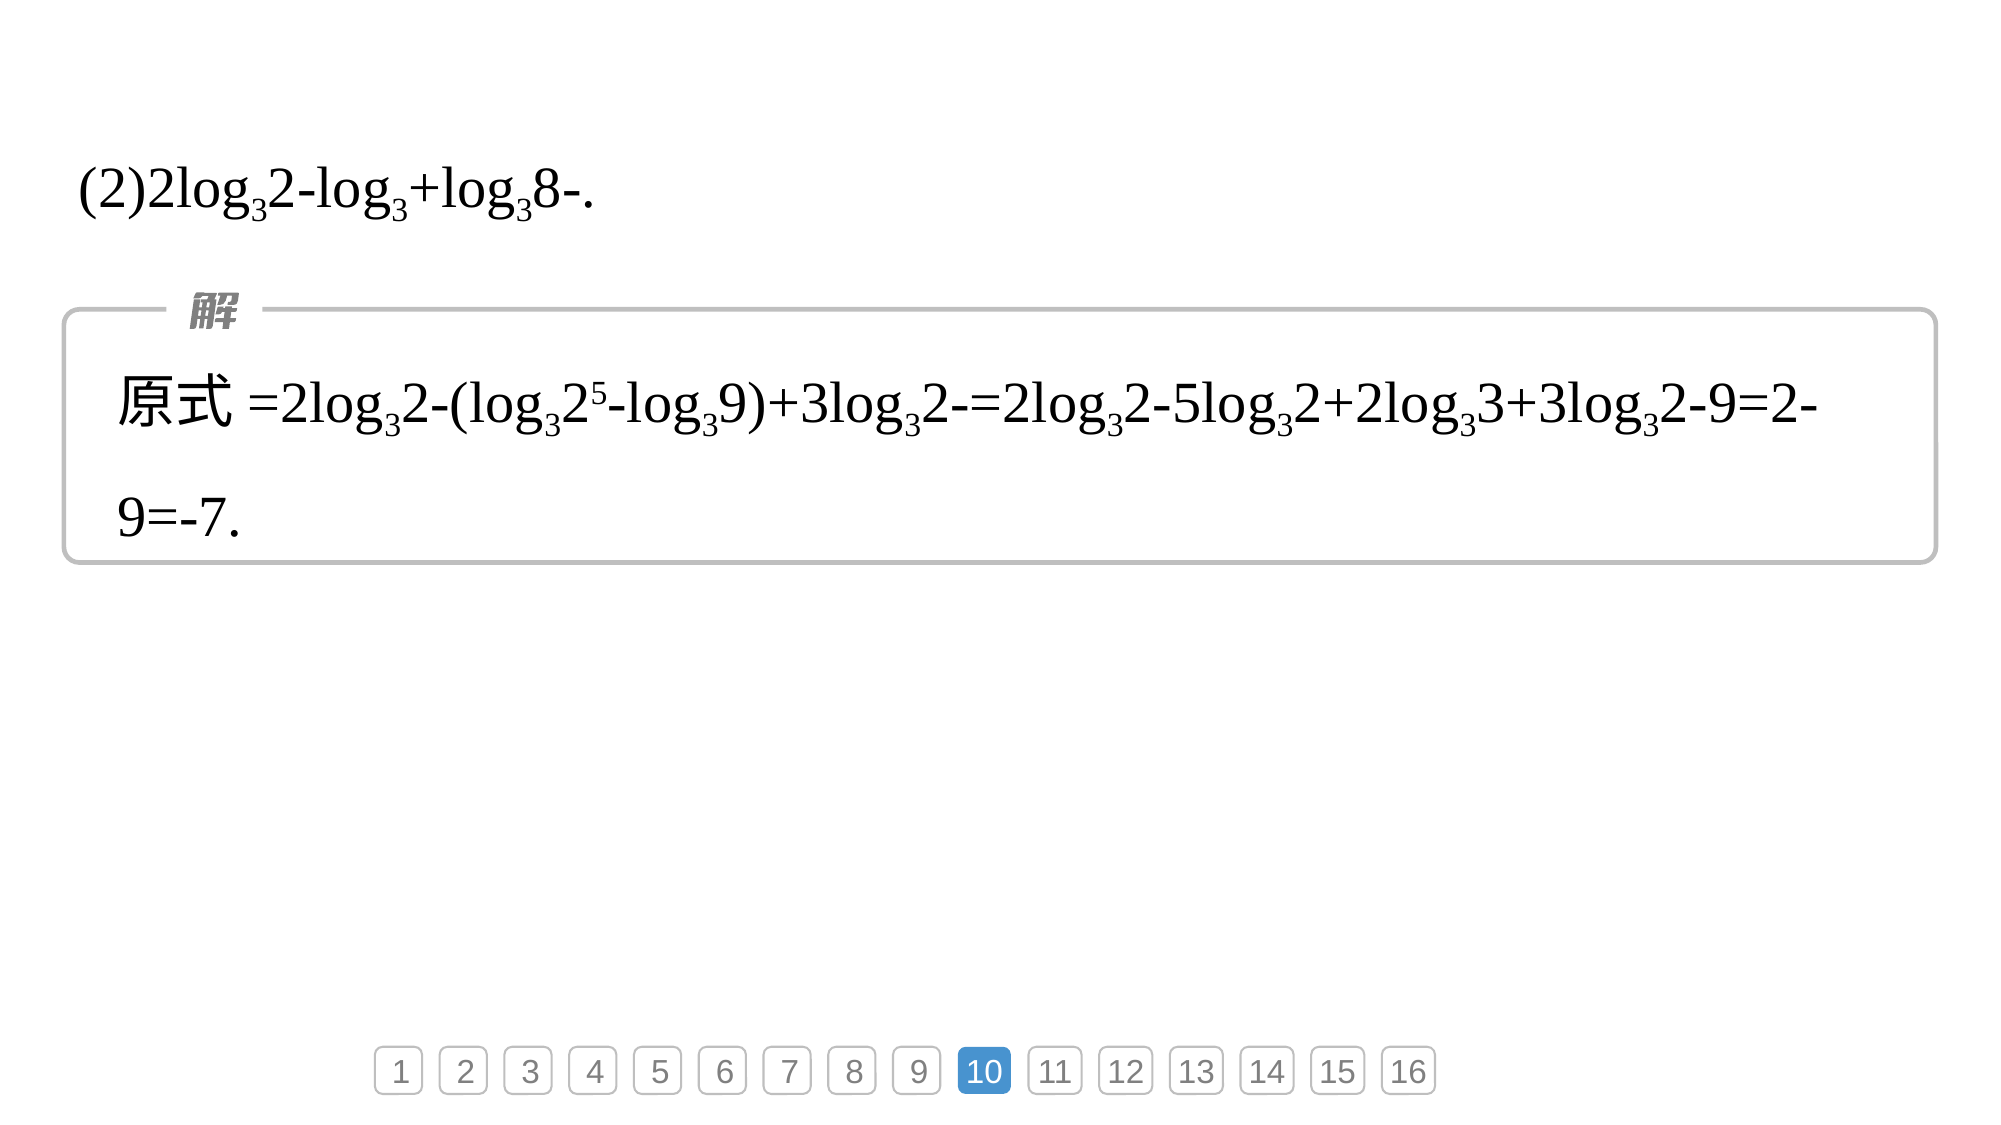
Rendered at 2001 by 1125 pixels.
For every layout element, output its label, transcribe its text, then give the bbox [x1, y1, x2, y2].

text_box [63, 290, 1936, 563]
text_box 4 [568, 1045, 618, 1096]
text_box 2 [438, 1045, 488, 1096]
text_box 16 [1380, 1045, 1437, 1096]
text_box 3 [503, 1045, 553, 1096]
text_box 7 [762, 1045, 812, 1096]
text_box 8 [827, 1045, 877, 1096]
text_box 1 [373, 1045, 424, 1096]
text_box 15 [1310, 1045, 1366, 1096]
text_box 14 [1239, 1045, 1295, 1096]
text_box 10 [956, 1045, 1012, 1096]
text_box 12 [1098, 1045, 1154, 1096]
text_box 13 [1168, 1045, 1225, 1096]
text_box 5 [632, 1045, 683, 1096]
text_box 11 [1027, 1045, 1083, 1096]
text_box 9 [891, 1045, 942, 1096]
text_box 6 [697, 1045, 748, 1096]
